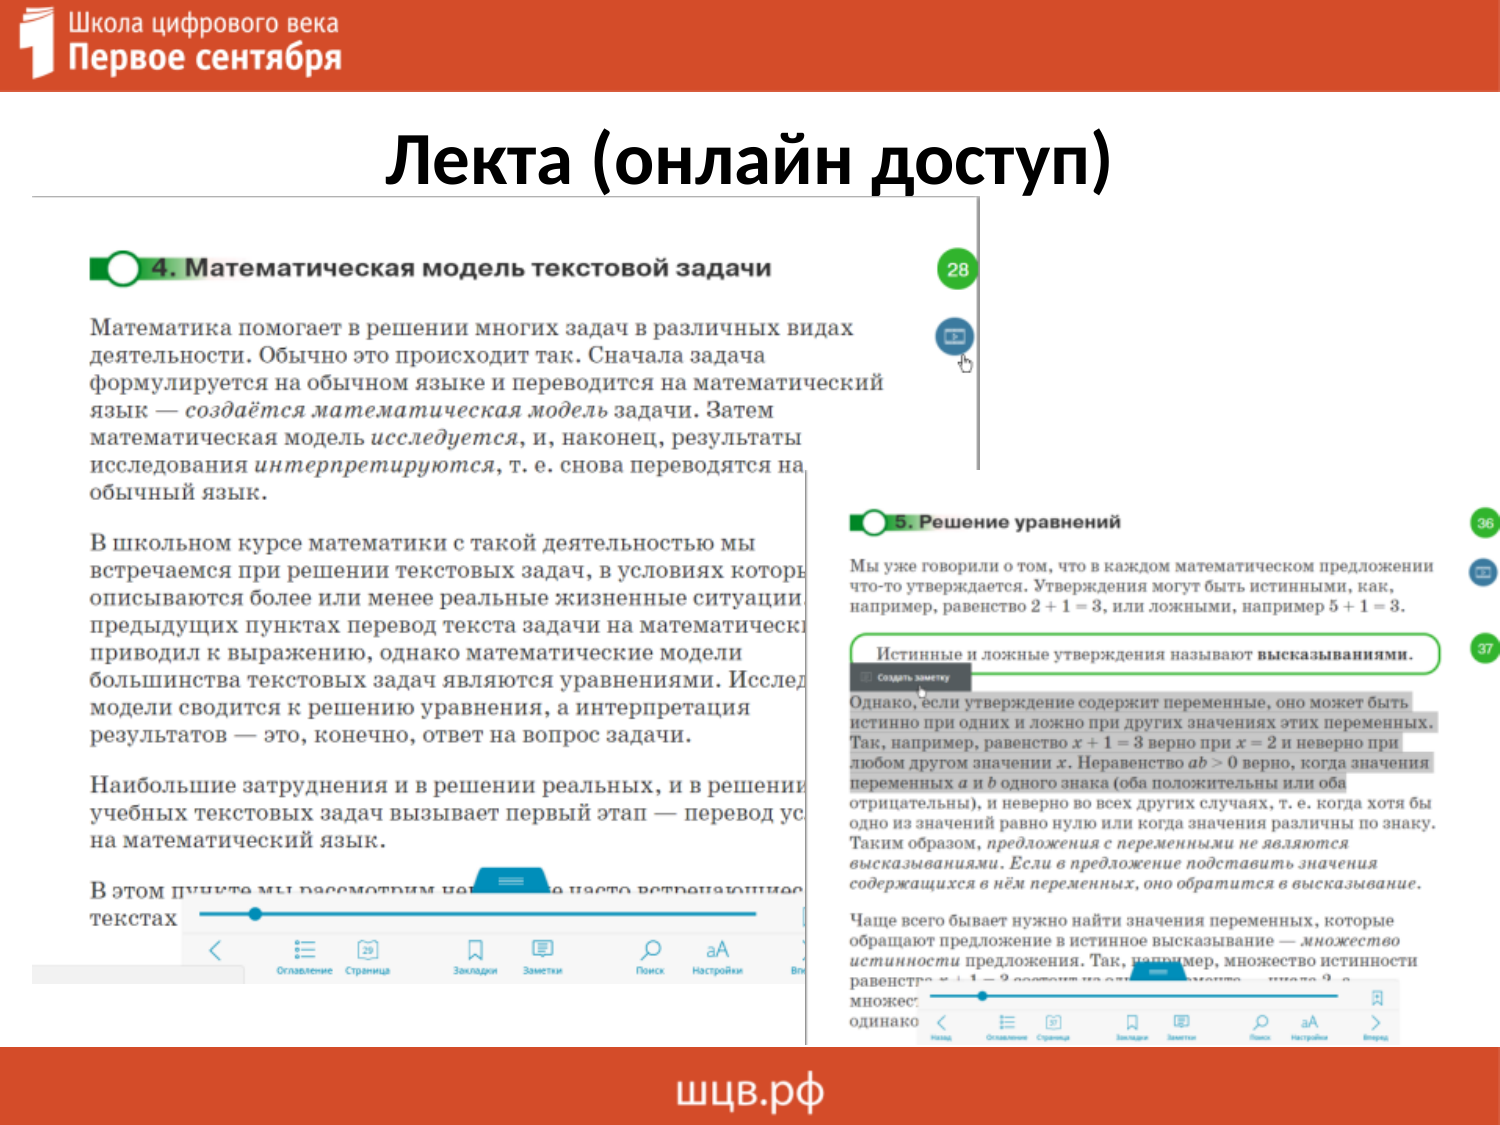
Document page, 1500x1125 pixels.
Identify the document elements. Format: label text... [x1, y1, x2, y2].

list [32, 196, 980, 985]
picture [804, 470, 1500, 1046]
title Лекта (онлайн доступ) [75, 94, 1425, 214]
picture [0, 0, 1500, 92]
picture [0, 1047, 1500, 1125]
